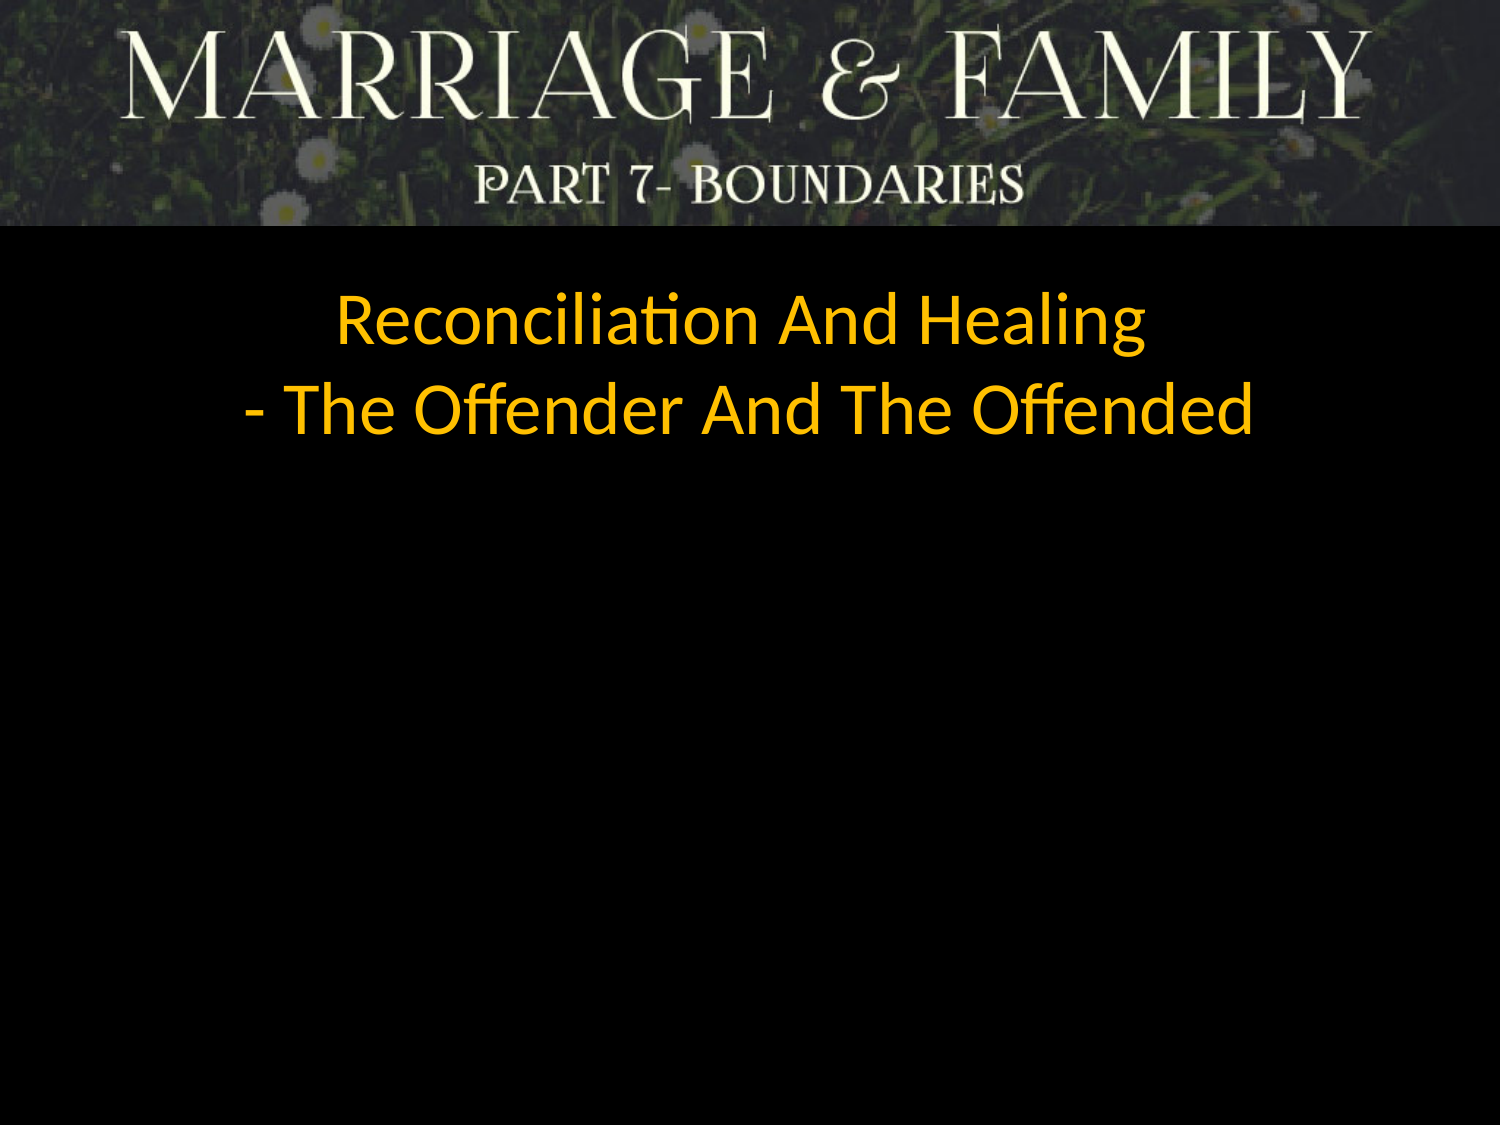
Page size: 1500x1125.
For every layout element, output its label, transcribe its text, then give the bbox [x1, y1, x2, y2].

picture [0, 0, 1500, 226]
text_box Reconciliation And Healing - The Offender And The Offended [0, 262, 1500, 458]
